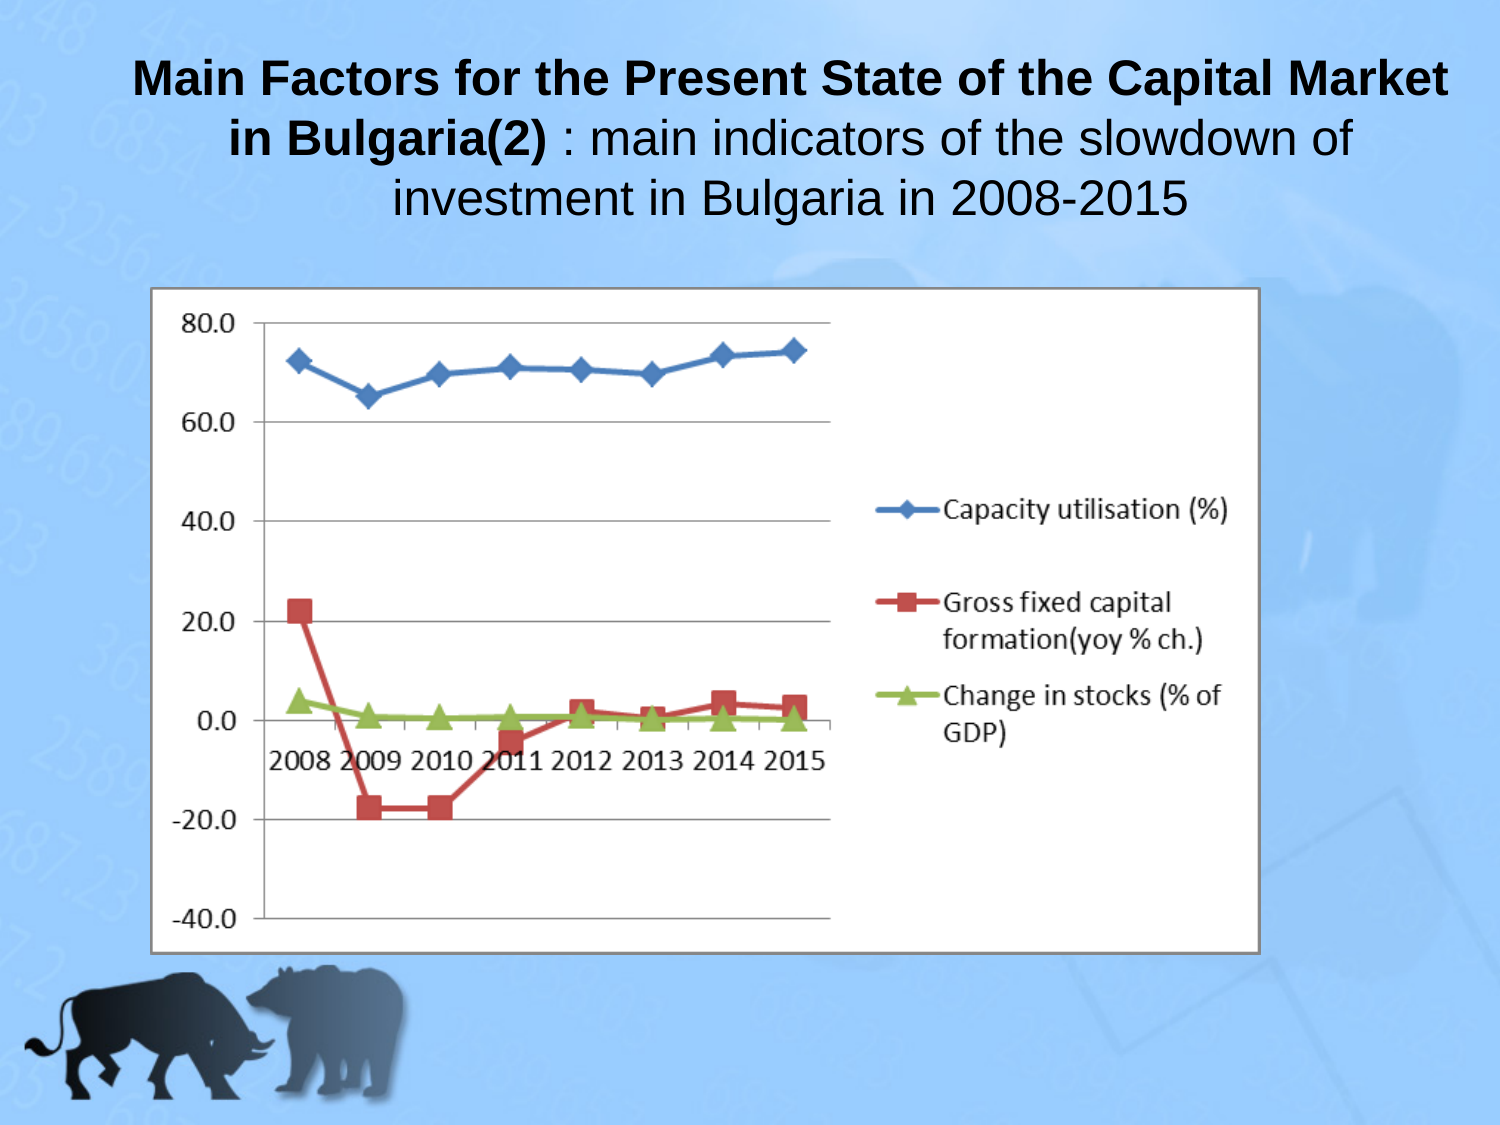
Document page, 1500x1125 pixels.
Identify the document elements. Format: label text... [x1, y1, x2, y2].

picture [0, 0, 1500, 1125]
title Main Factors for the Present State of the Capital Market in Bulgaria(2) : main indicators of the slowdown of investment in Bulgaria in 2008-2015 [102, 45, 1480, 233]
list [149, 287, 1261, 955]
